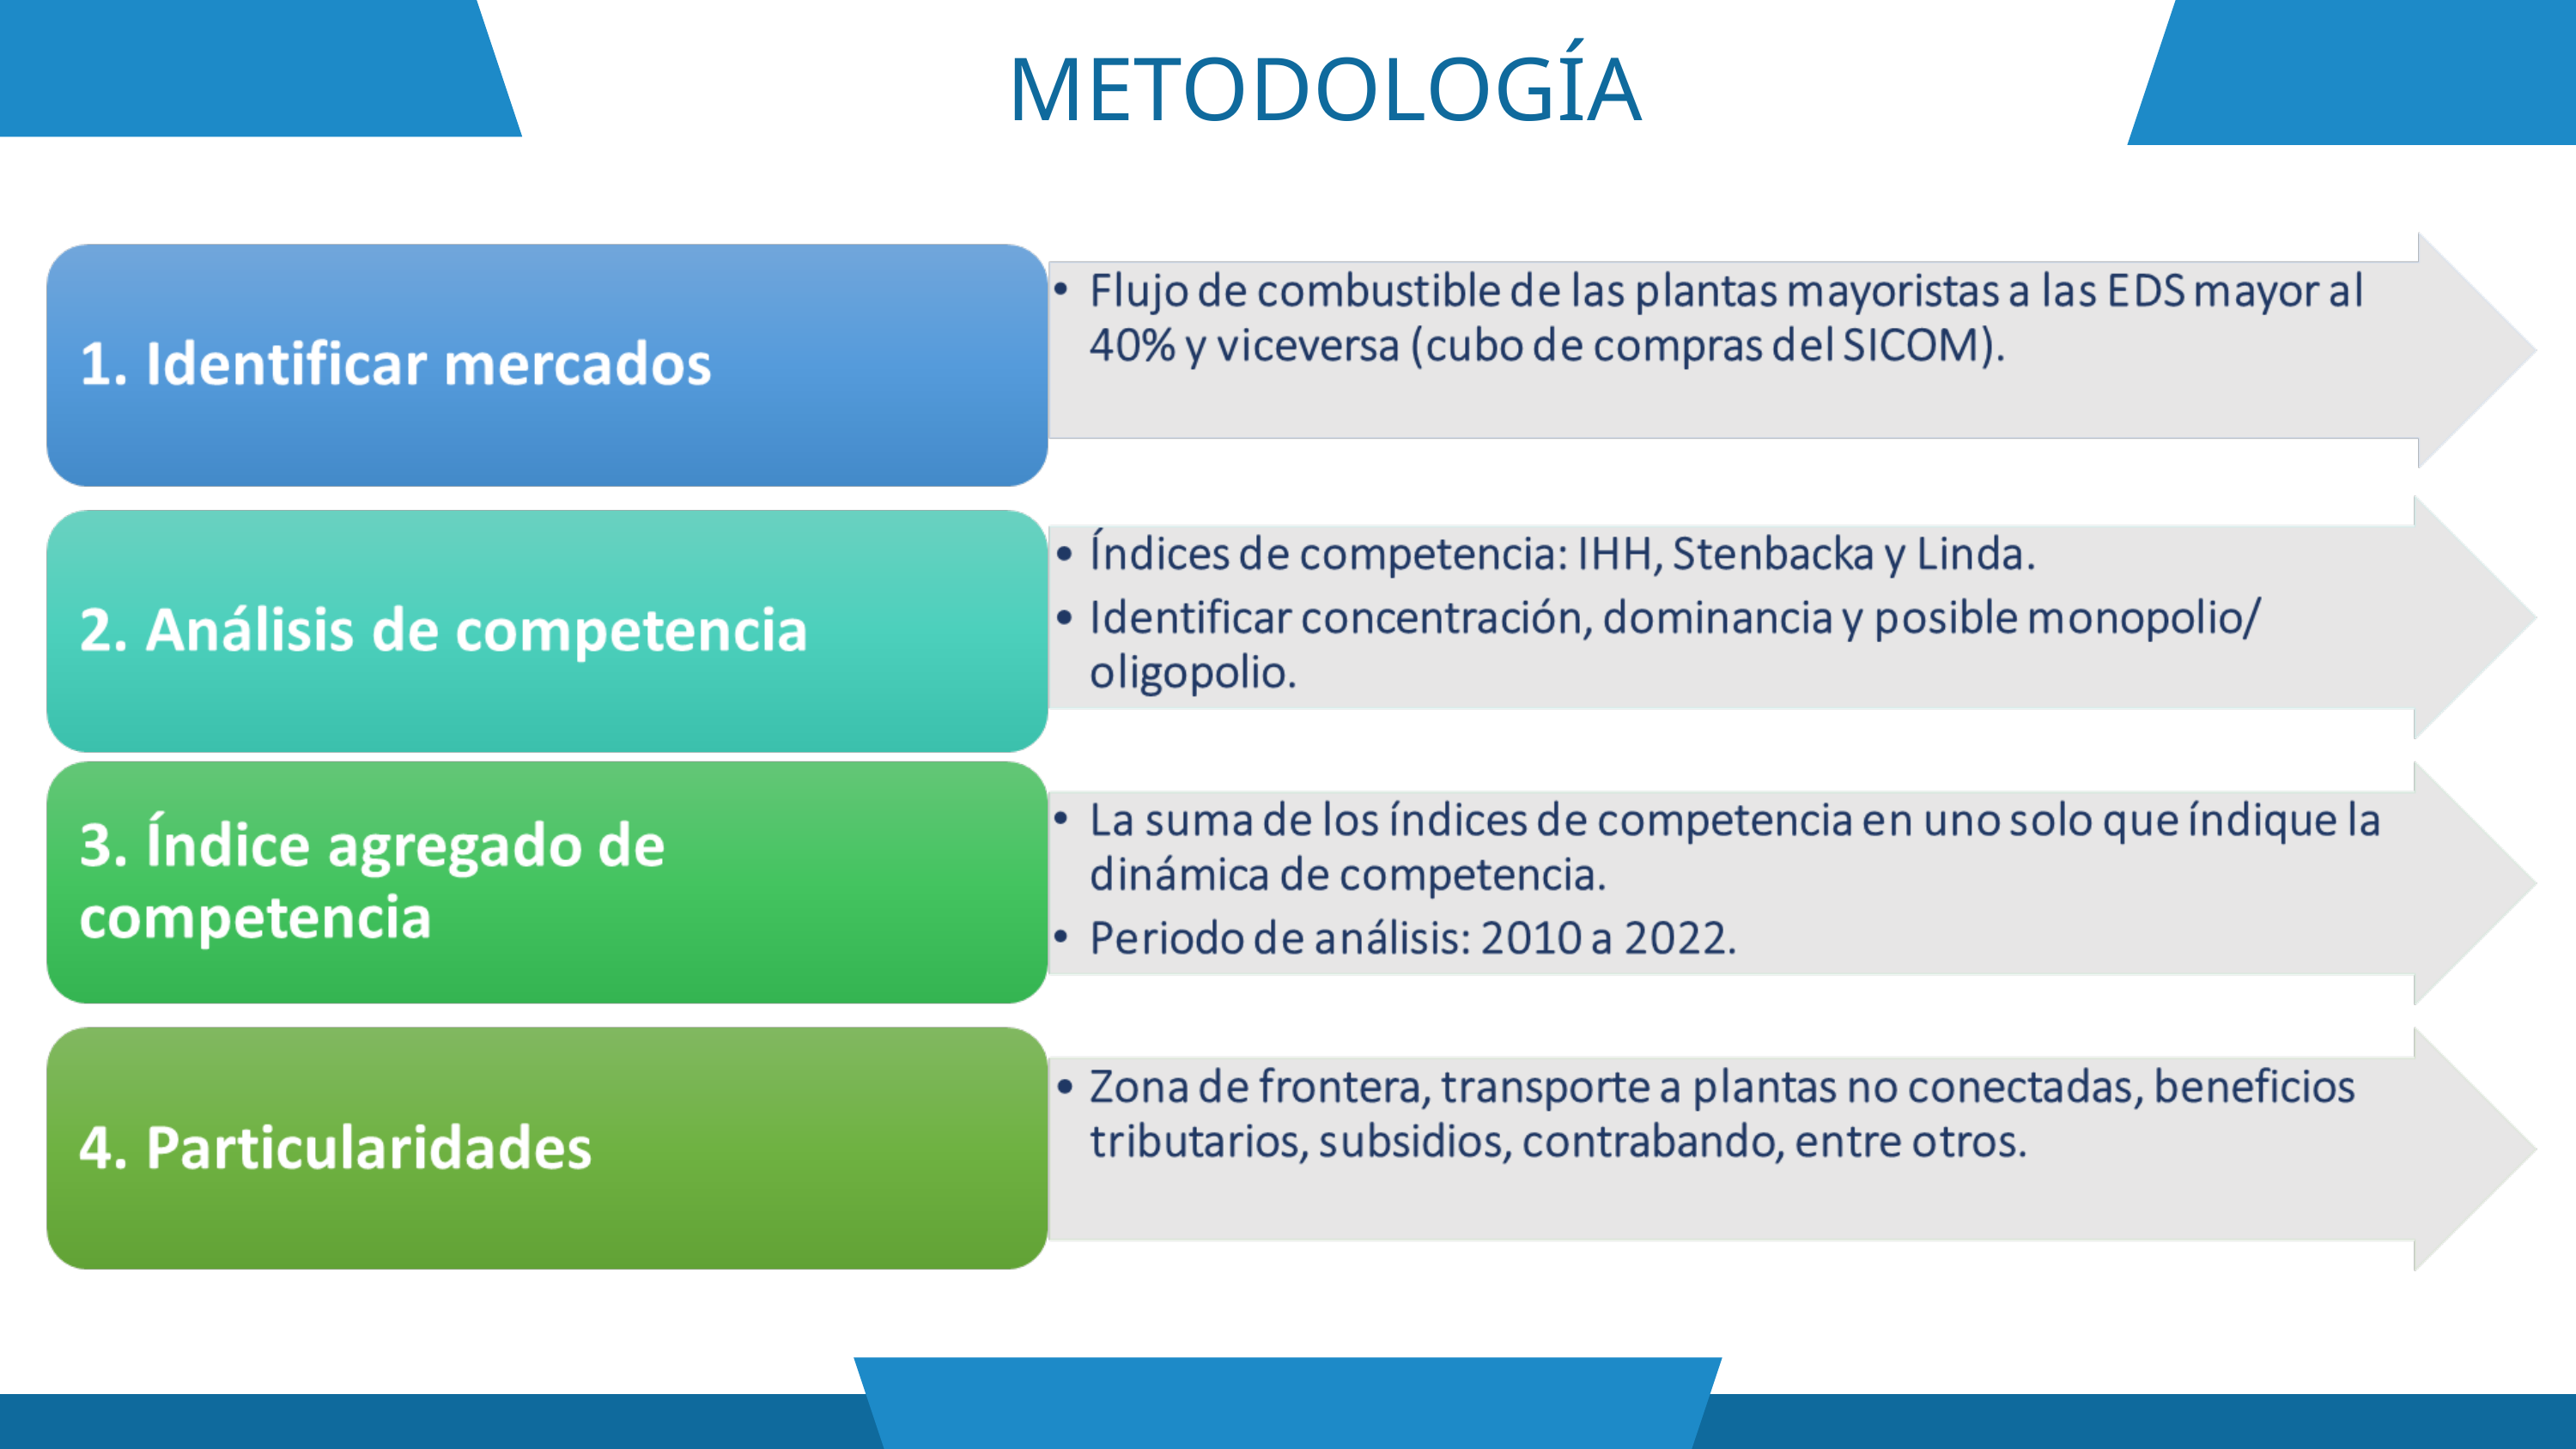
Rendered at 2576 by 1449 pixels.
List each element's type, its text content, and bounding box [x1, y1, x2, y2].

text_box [853, 1357, 1722, 1449]
picture [38, 230, 2538, 1272]
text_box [0, 0, 523, 137]
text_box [1728, 1393, 2576, 1449]
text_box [2127, 0, 2576, 145]
text_box METODOLOGÍA [769, 33, 1880, 138]
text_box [0, 1393, 848, 1449]
